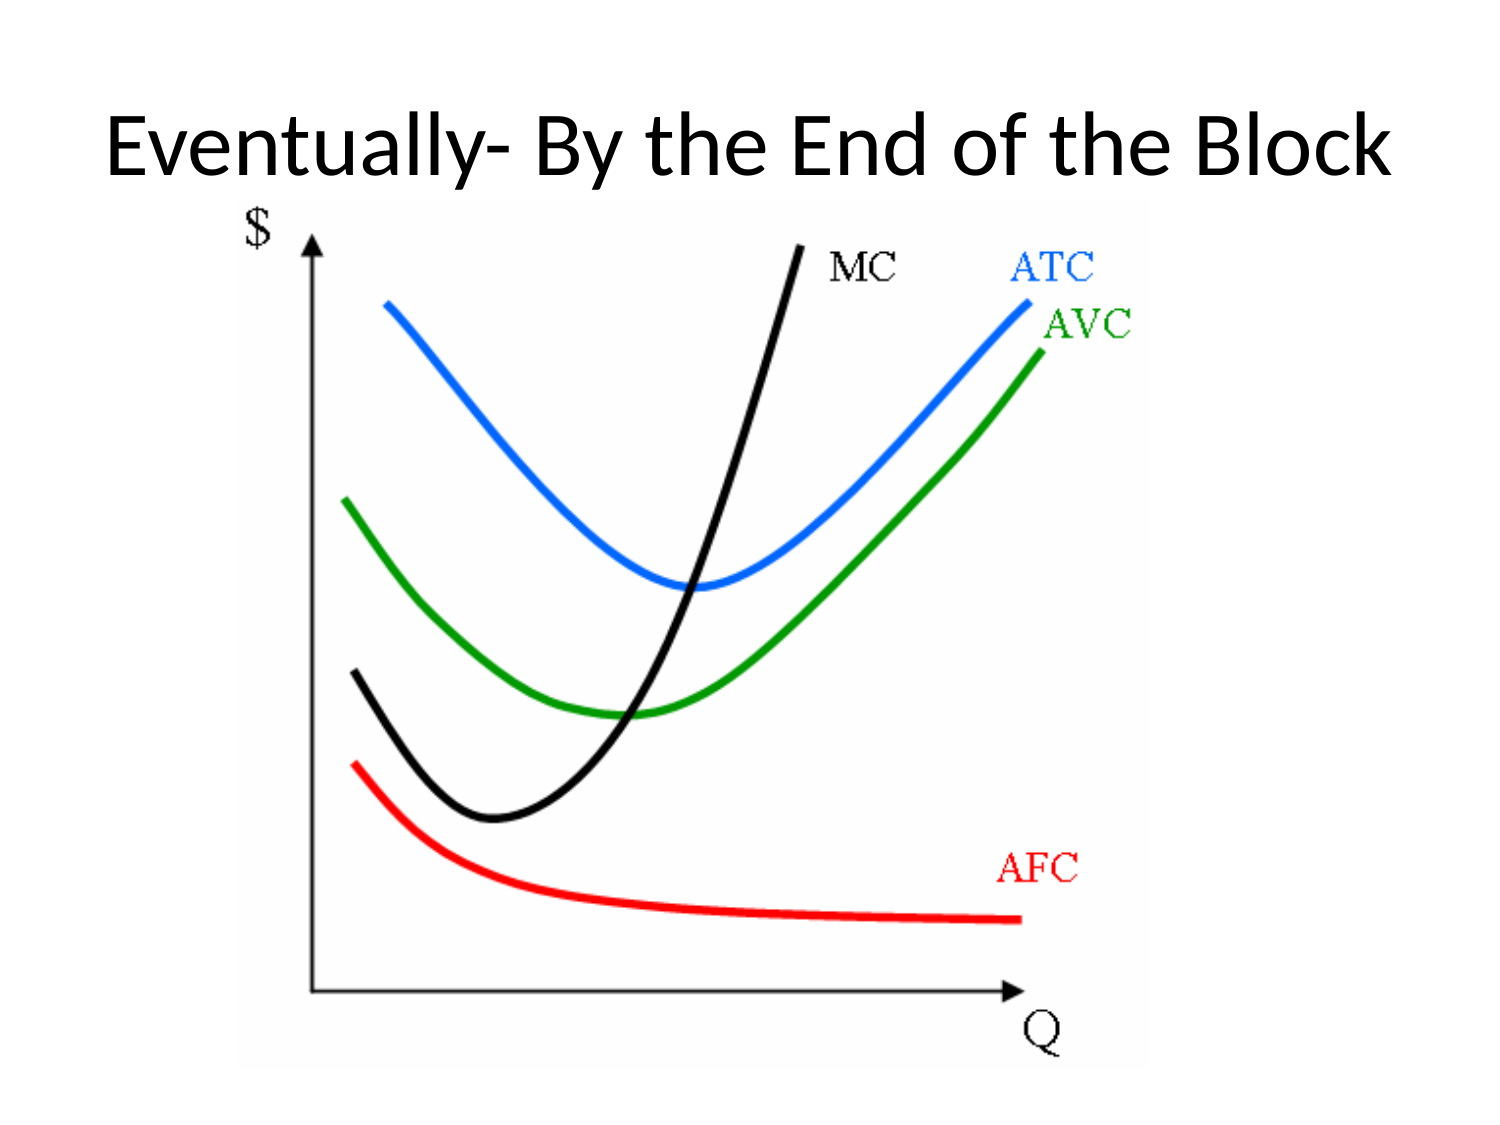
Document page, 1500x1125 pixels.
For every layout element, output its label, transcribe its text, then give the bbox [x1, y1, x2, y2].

title Eventually- By the End of the Block [75, 45, 1425, 233]
picture [237, 199, 1151, 1069]
